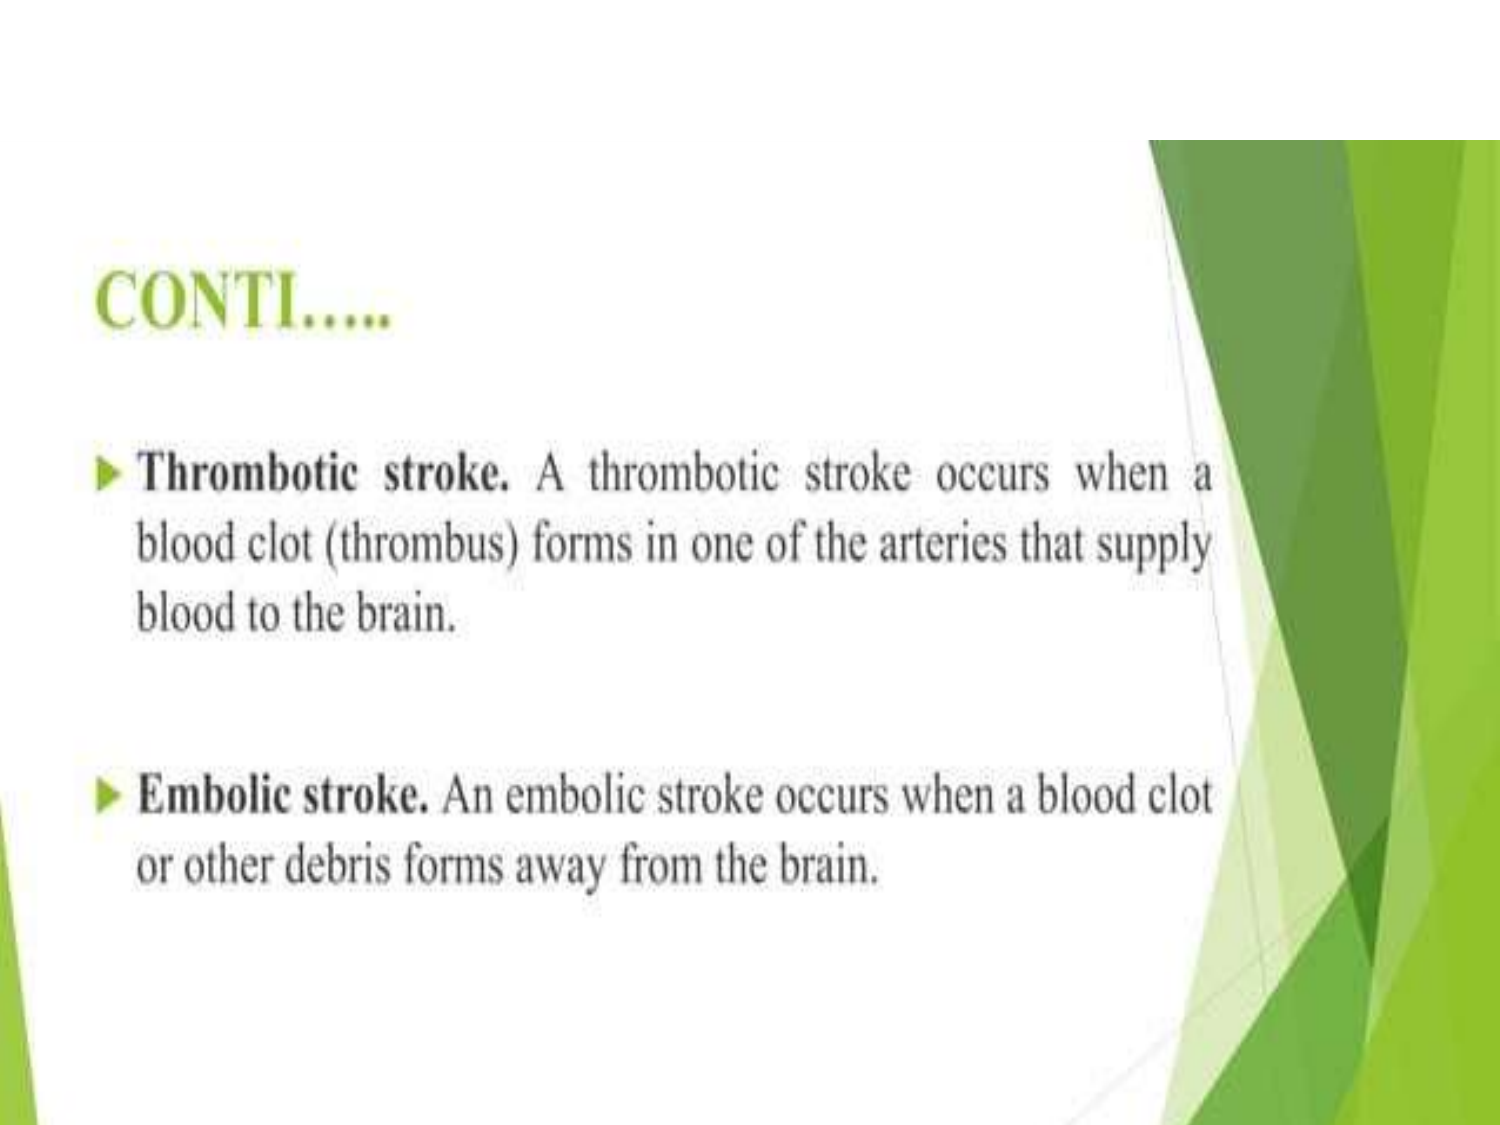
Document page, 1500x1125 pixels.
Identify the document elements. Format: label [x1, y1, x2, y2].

picture [0, 139, 1500, 1125]
